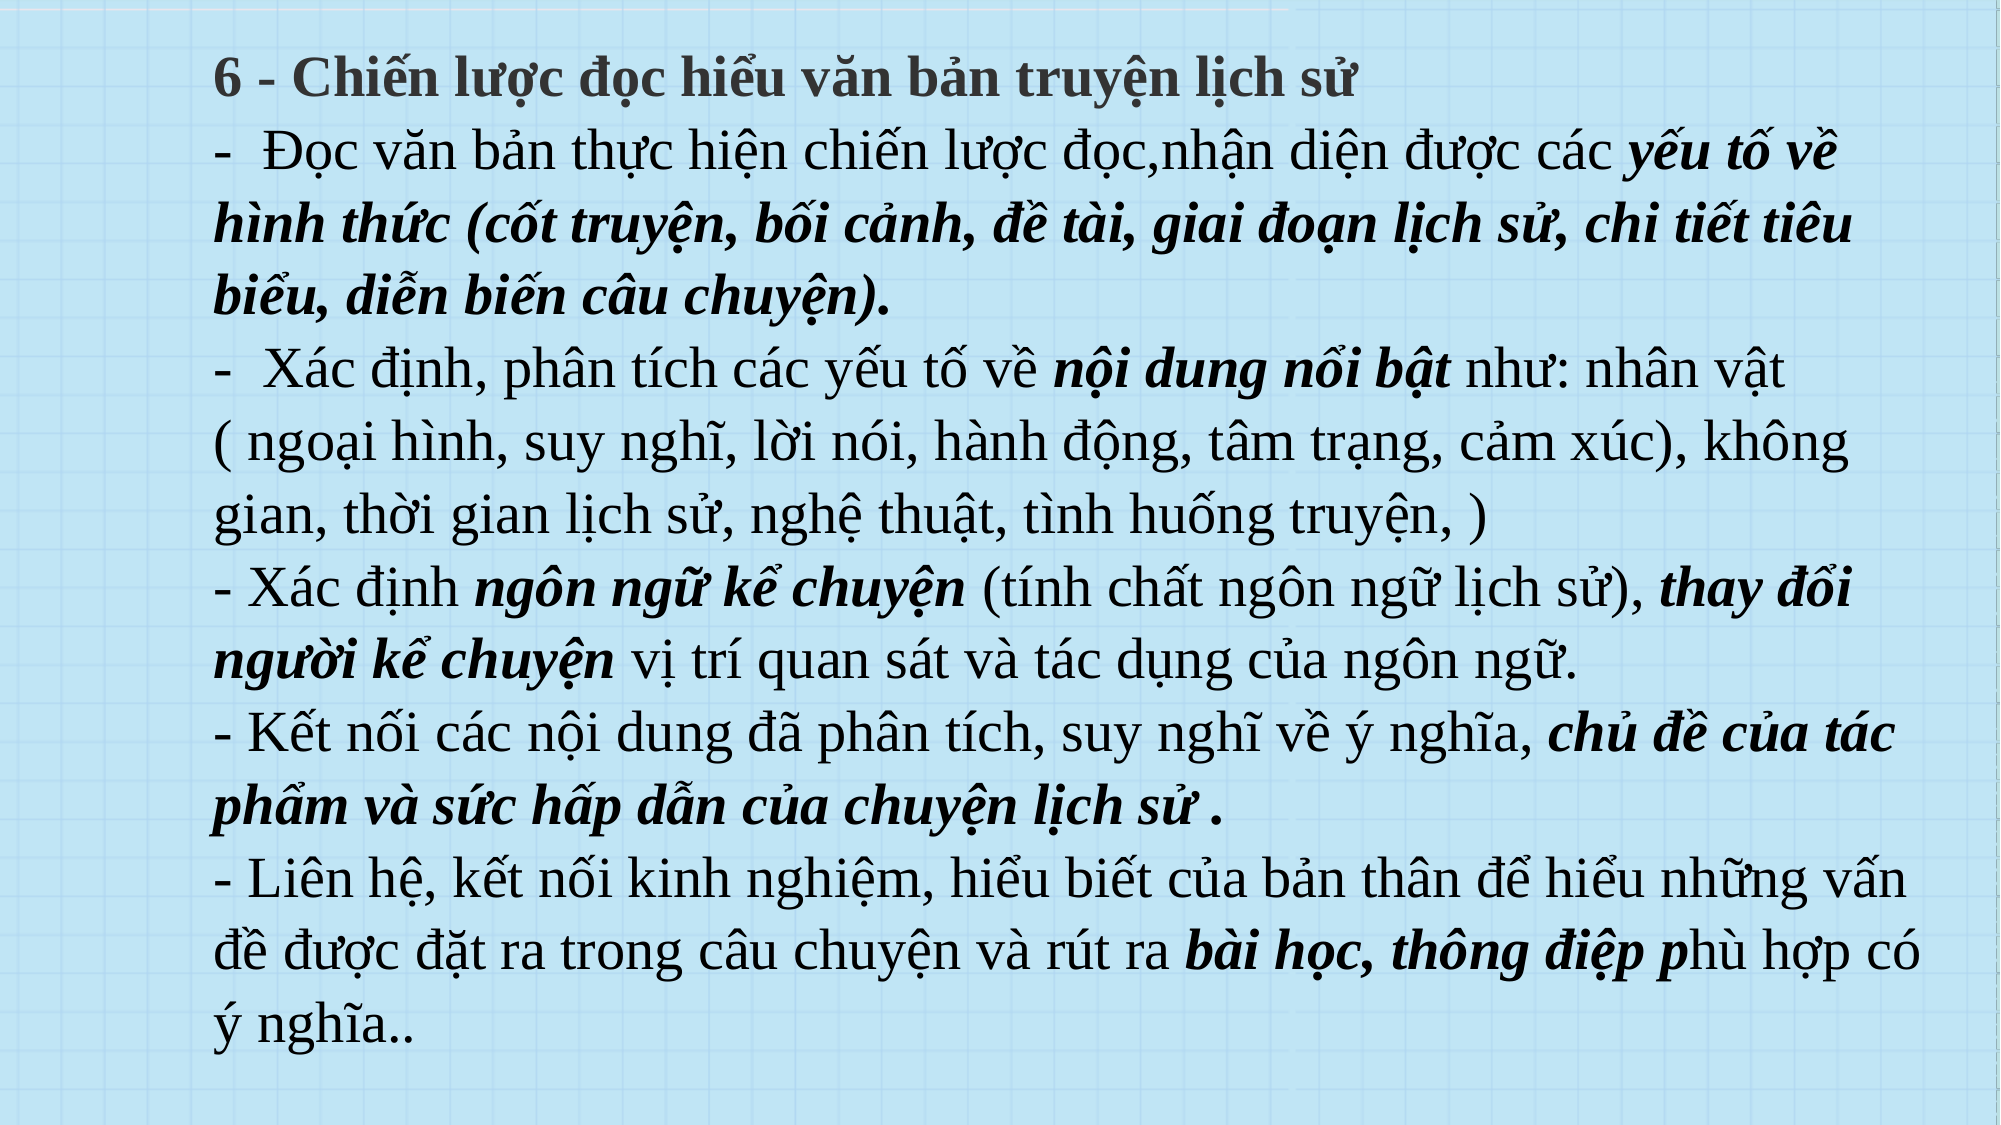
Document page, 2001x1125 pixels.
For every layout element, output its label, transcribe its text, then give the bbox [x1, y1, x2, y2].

picture [0, 0, 2000, 1125]
text_box 6 - Chiến lược đọc hiểu văn bản truyện lịch sử - Đọc văn bản thực hiện chiến lược đọc,nhận diện được các yếu tố về hình thức (cốt truyện, bối cảnh, đề tài, giai đoạn lịch sử, chi tiết tiêu biểu, diễn biến câu chuyện). - Xác định, phân tích các yếu tố về nội dung nổi bật như: nhân vật ( ngoại hình, suy nghĩ, lời nói, hành động, tâm trạng, cảm xúc), không gian, thời gian lịch sử, nghệ thuật, tình huống truyện, ) - Xác định ngôn ngữ kể chuyện (tính chất ngôn ngữ lịch sử), thay đổi người kể chuyện vị trí quan sát và tác dụng của ngôn ngữ. - Kết nối các nội dung đã phân tích, suy nghĩ về ý nghĩa, chủ đề của tác phẩm và sức hấp dẫn của chuyện lịch sử . - Liên hệ, kết nối kinh nghiệm, hiểu biết của bản thân để hiểu những vấn đề được đặt ra trong câu chuyện và rút ra bài học, thông điệp phù hợp có ý nghĩa.. [21, 28, 1965, 1099]
